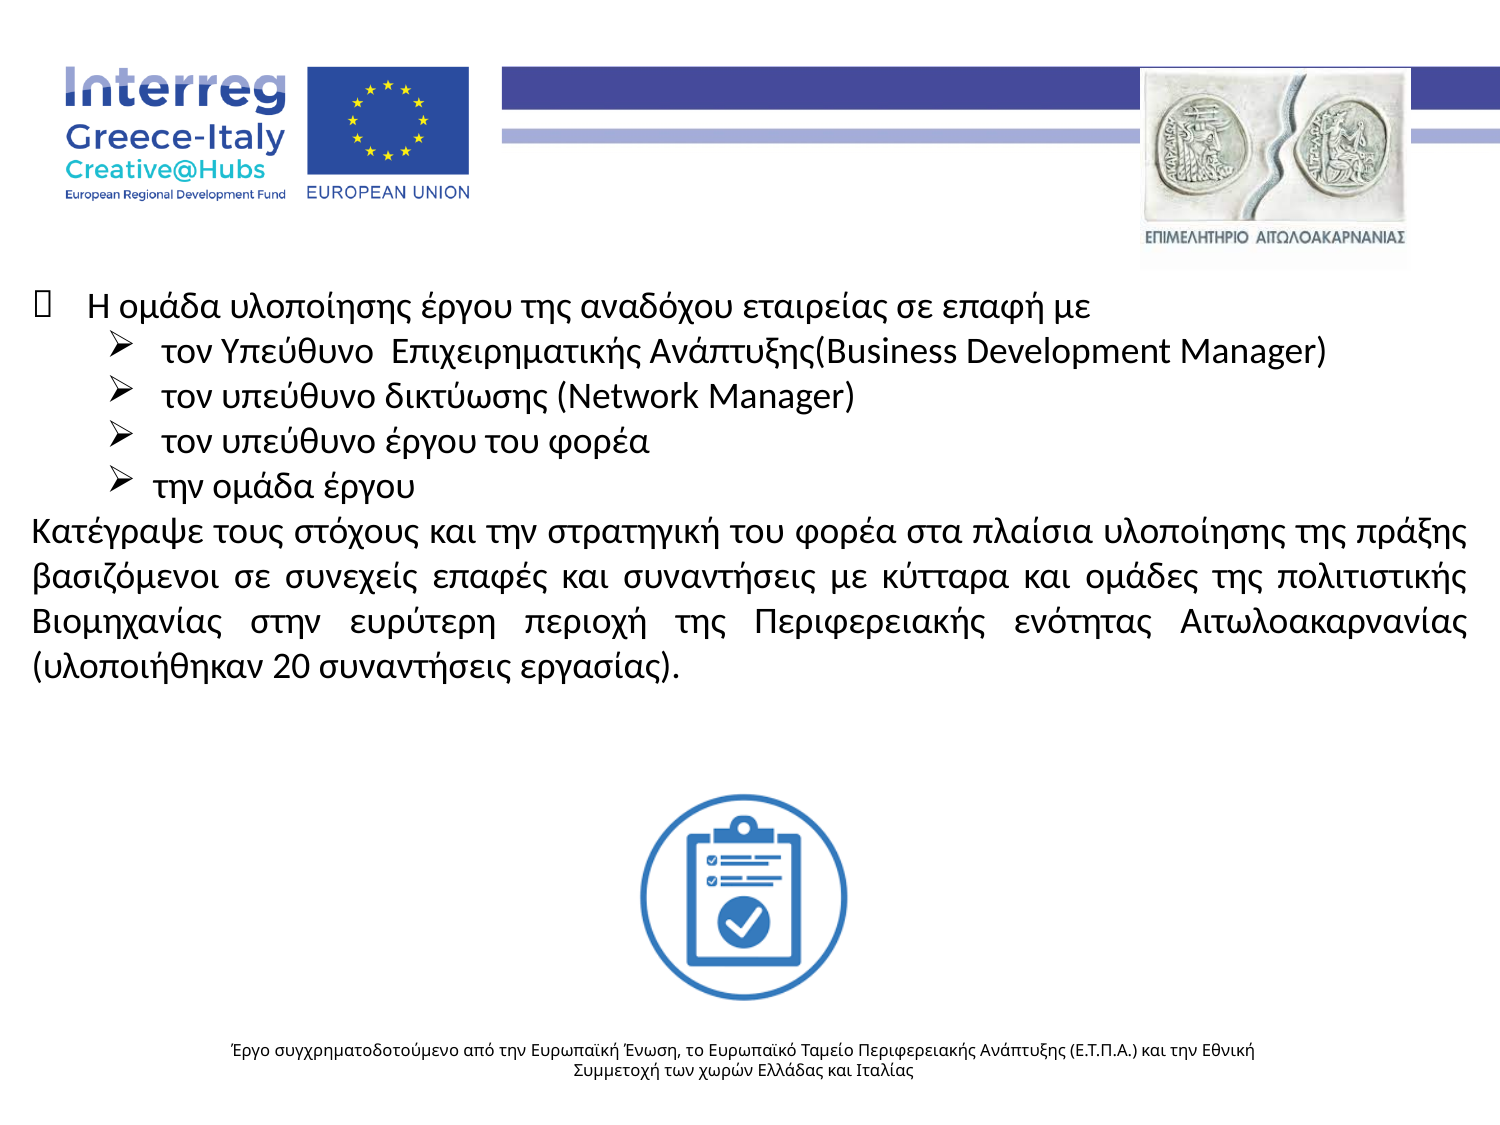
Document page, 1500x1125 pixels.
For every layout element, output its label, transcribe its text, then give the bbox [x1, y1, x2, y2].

picture [501, 66, 1500, 272]
picture [52, 54, 476, 210]
picture [635, 792, 853, 1003]
text_box Έργο συγχρηματοδοτούμενο από την Ευρωπαϊκή Ένωση, το Ευρωπαϊκό Ταμείο Περιφερειακής Ανάπτυξης (Ε.Τ.Π.Α.) και την Εθνική Συμμετοχή των χωρών Ελλάδας και Ιταλίας [212, 1032, 1276, 1087]
text_box Η ομάδα υλοποίησης έργου της αναδόχου εταιρείας σε επαφή με τον Υπεύθυνο Επιχειρηματικής Ανάπτυξης(Business Development Manager) τον υπεύθυνο δικτύωσης (Network Manager) τον υπεύθυνο έργου του φορέα την ομάδα έργου Κατέγραψε τους στόχους και την στρατηγική του φορέα στα πλαίσια υλοποίησης της πράξης βασιζόμενοι σε συνεχείς επαφές και συναντήσεις με κύτταρα και ομάδες της πολιτιστικής Βιομηχανίας στην ευρύτερη περιοχή της Περιφερειακής ενότητας Αιτωλοακαρνανίας (υλοποιήθηκαν 20 συναντήσεις εργασίας). [16, 273, 1483, 829]
